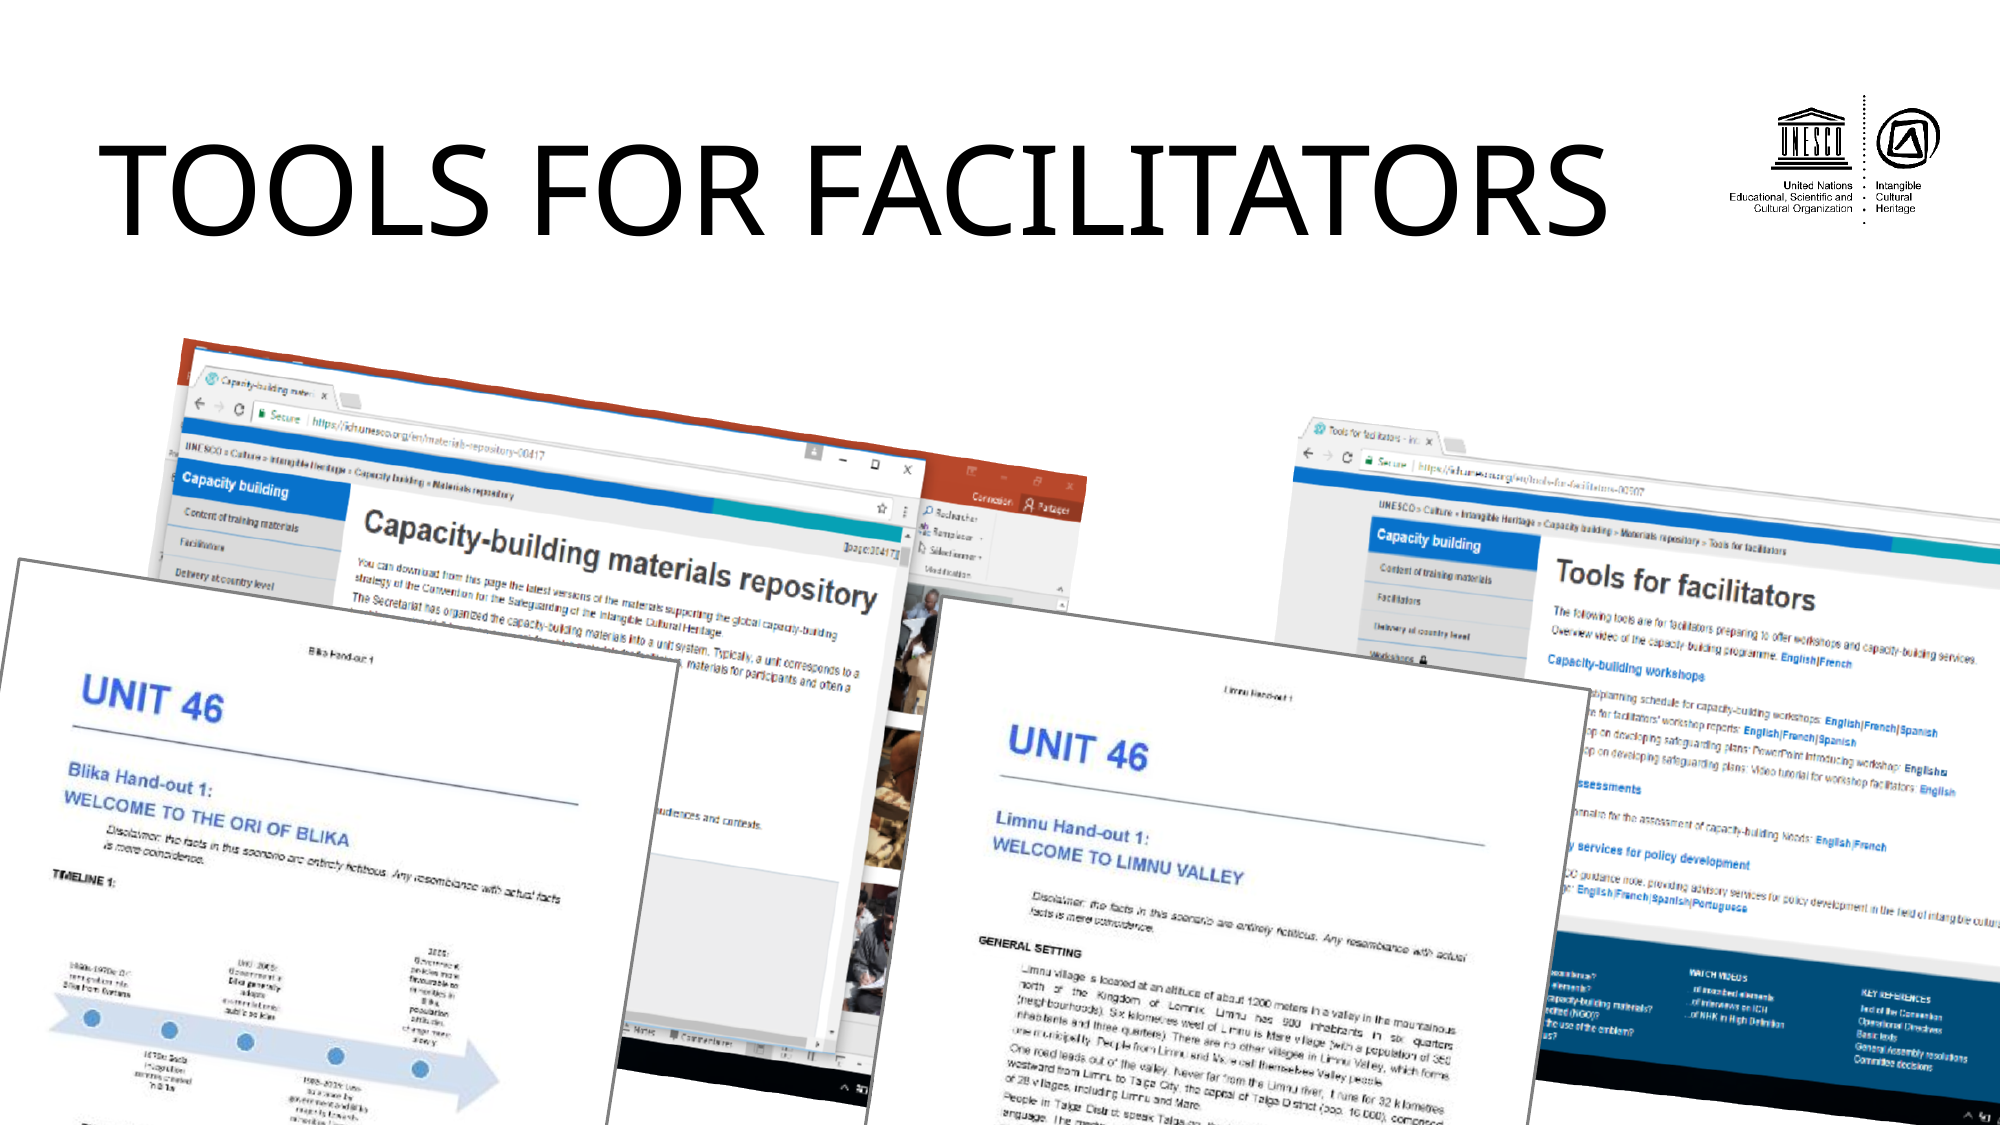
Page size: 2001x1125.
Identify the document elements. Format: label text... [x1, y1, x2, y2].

picture [1729, 95, 1940, 224]
text_box Tools for facilitators [83, 103, 1710, 269]
picture [0, 338, 2000, 1125]
